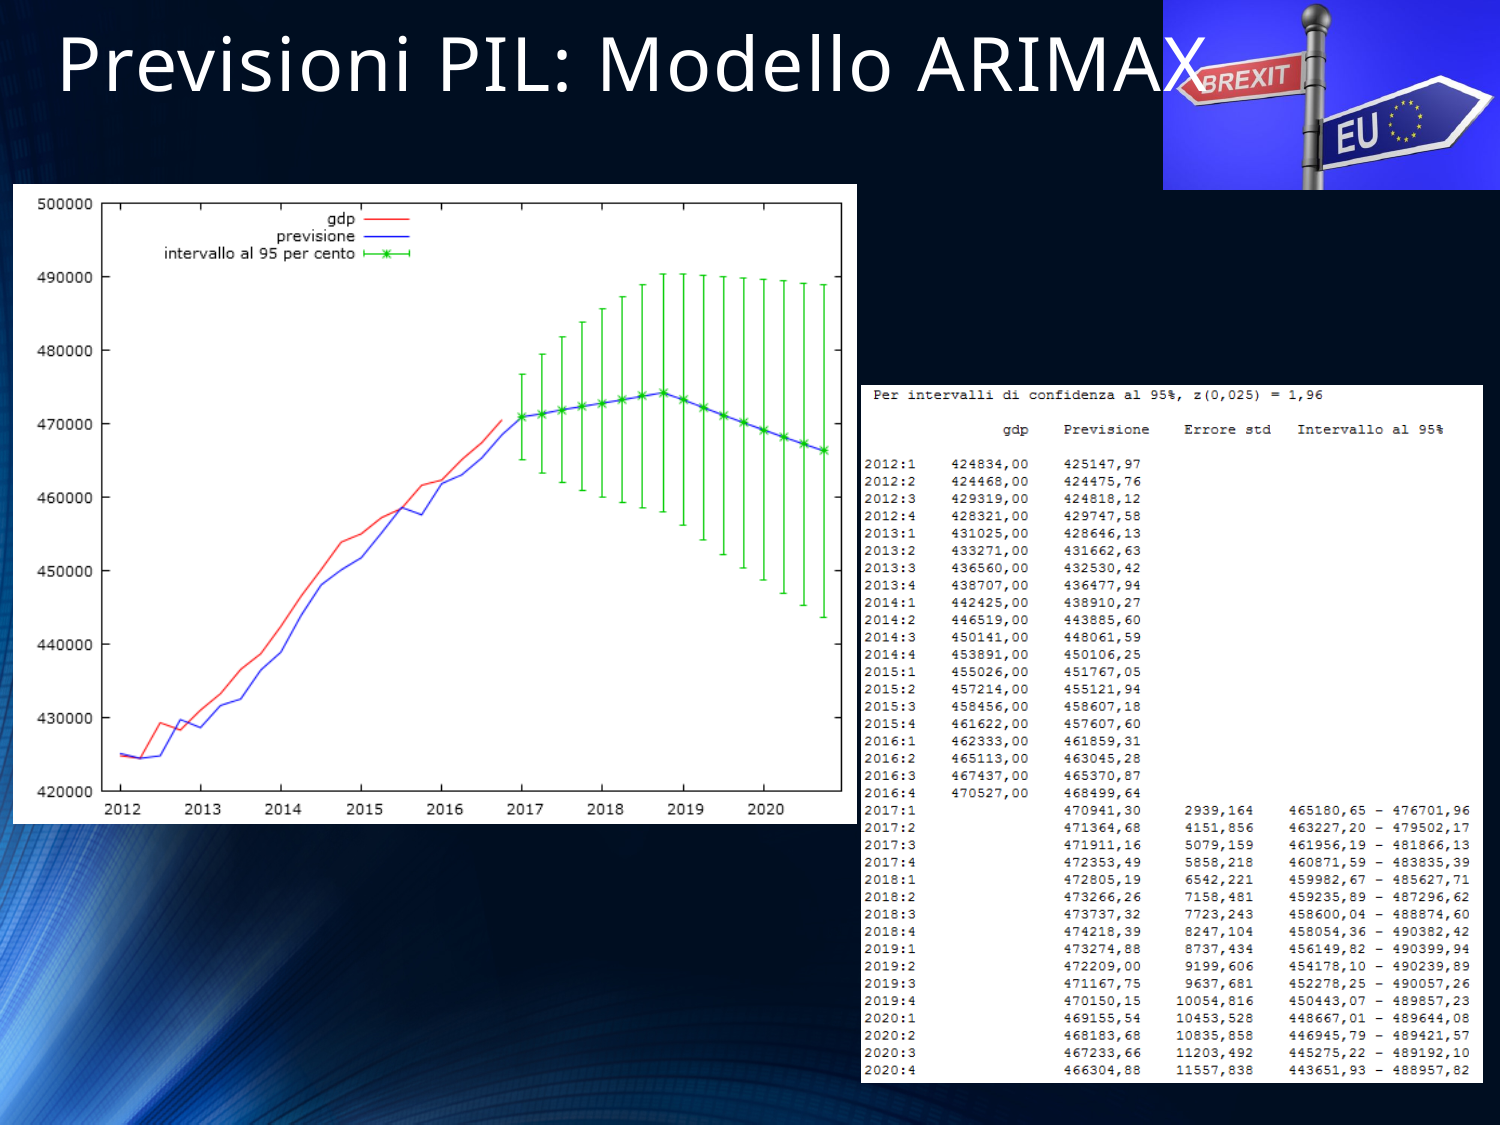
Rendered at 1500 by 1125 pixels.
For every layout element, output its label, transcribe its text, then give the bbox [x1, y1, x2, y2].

picture [0, 0, 1500, 1125]
text_box Previsioni PIL: Modello ARIMAX [41, 19, 1163, 161]
